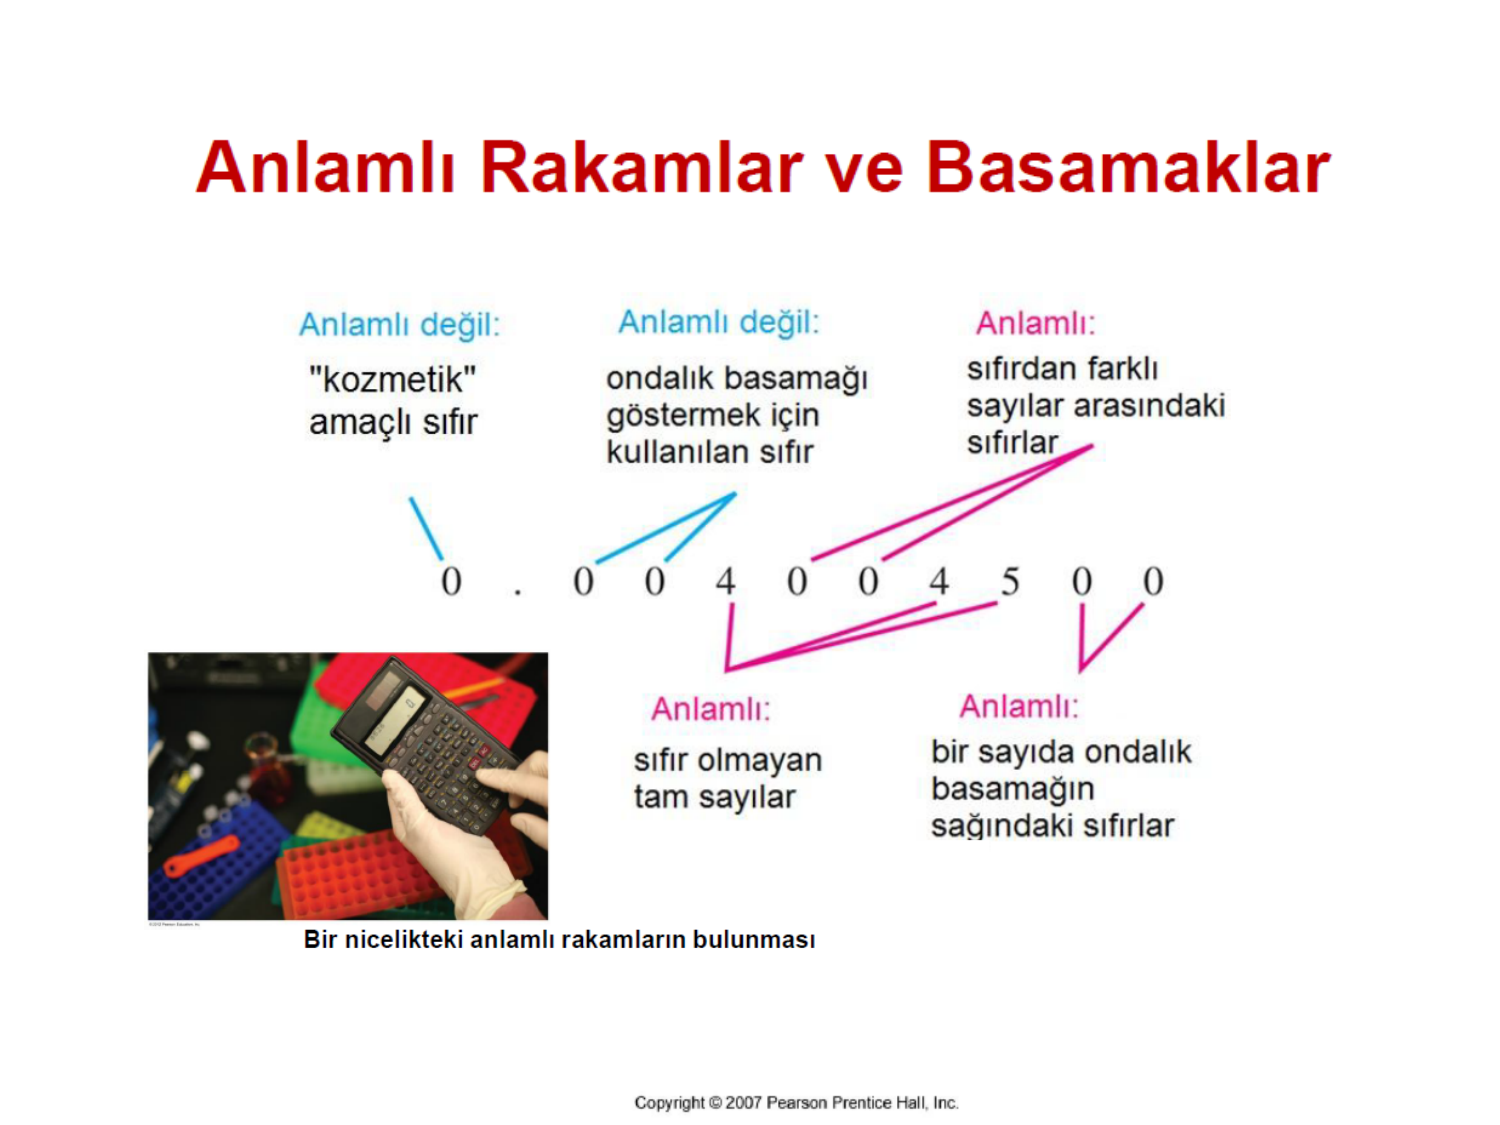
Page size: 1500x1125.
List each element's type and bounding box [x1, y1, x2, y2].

list [143, 262, 1357, 1006]
picture [608, 1090, 979, 1125]
picture [194, 101, 1358, 238]
